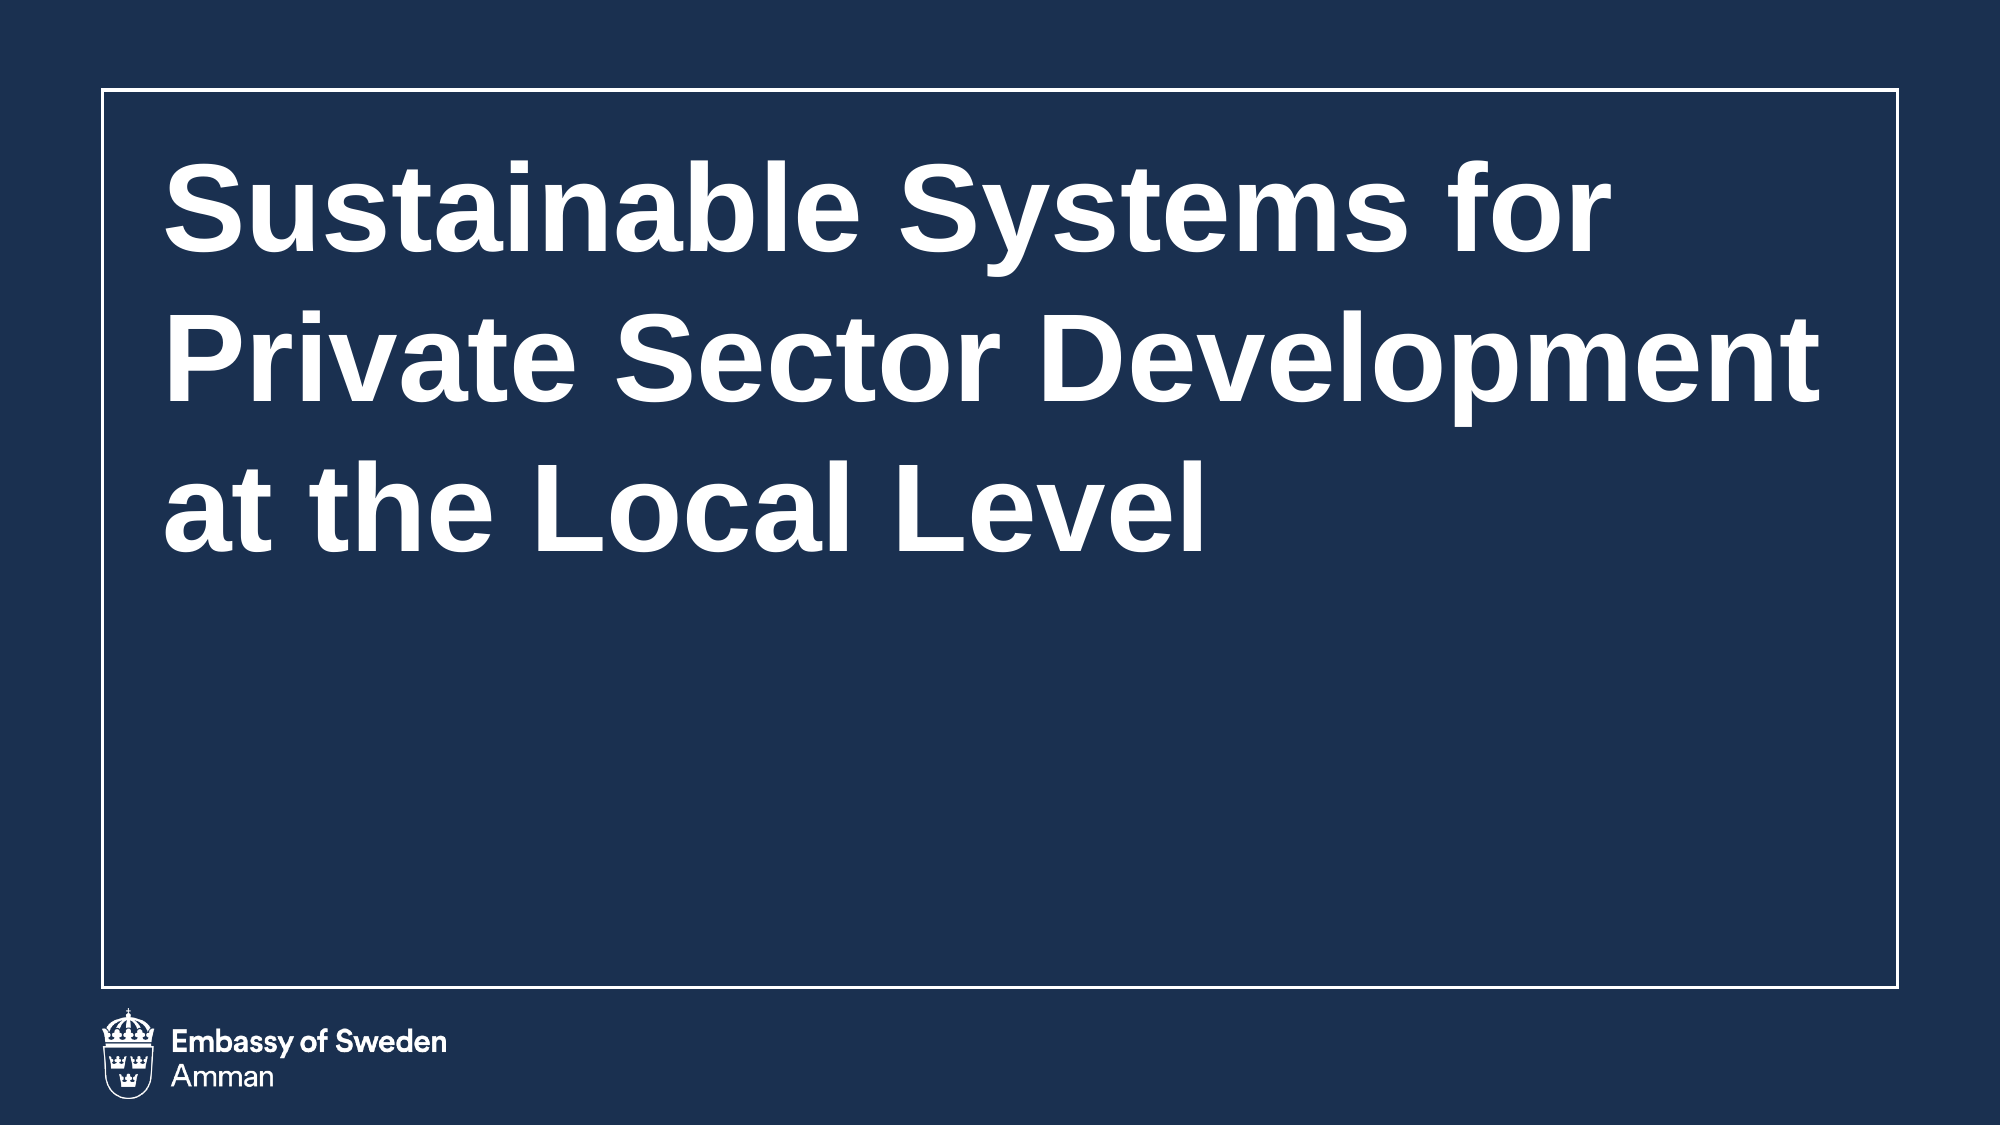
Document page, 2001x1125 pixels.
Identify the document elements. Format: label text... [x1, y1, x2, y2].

picture [102, 1008, 446, 1099]
title Sustainable Systems for Private Sector Development at the Local Level [102, 90, 1898, 988]
